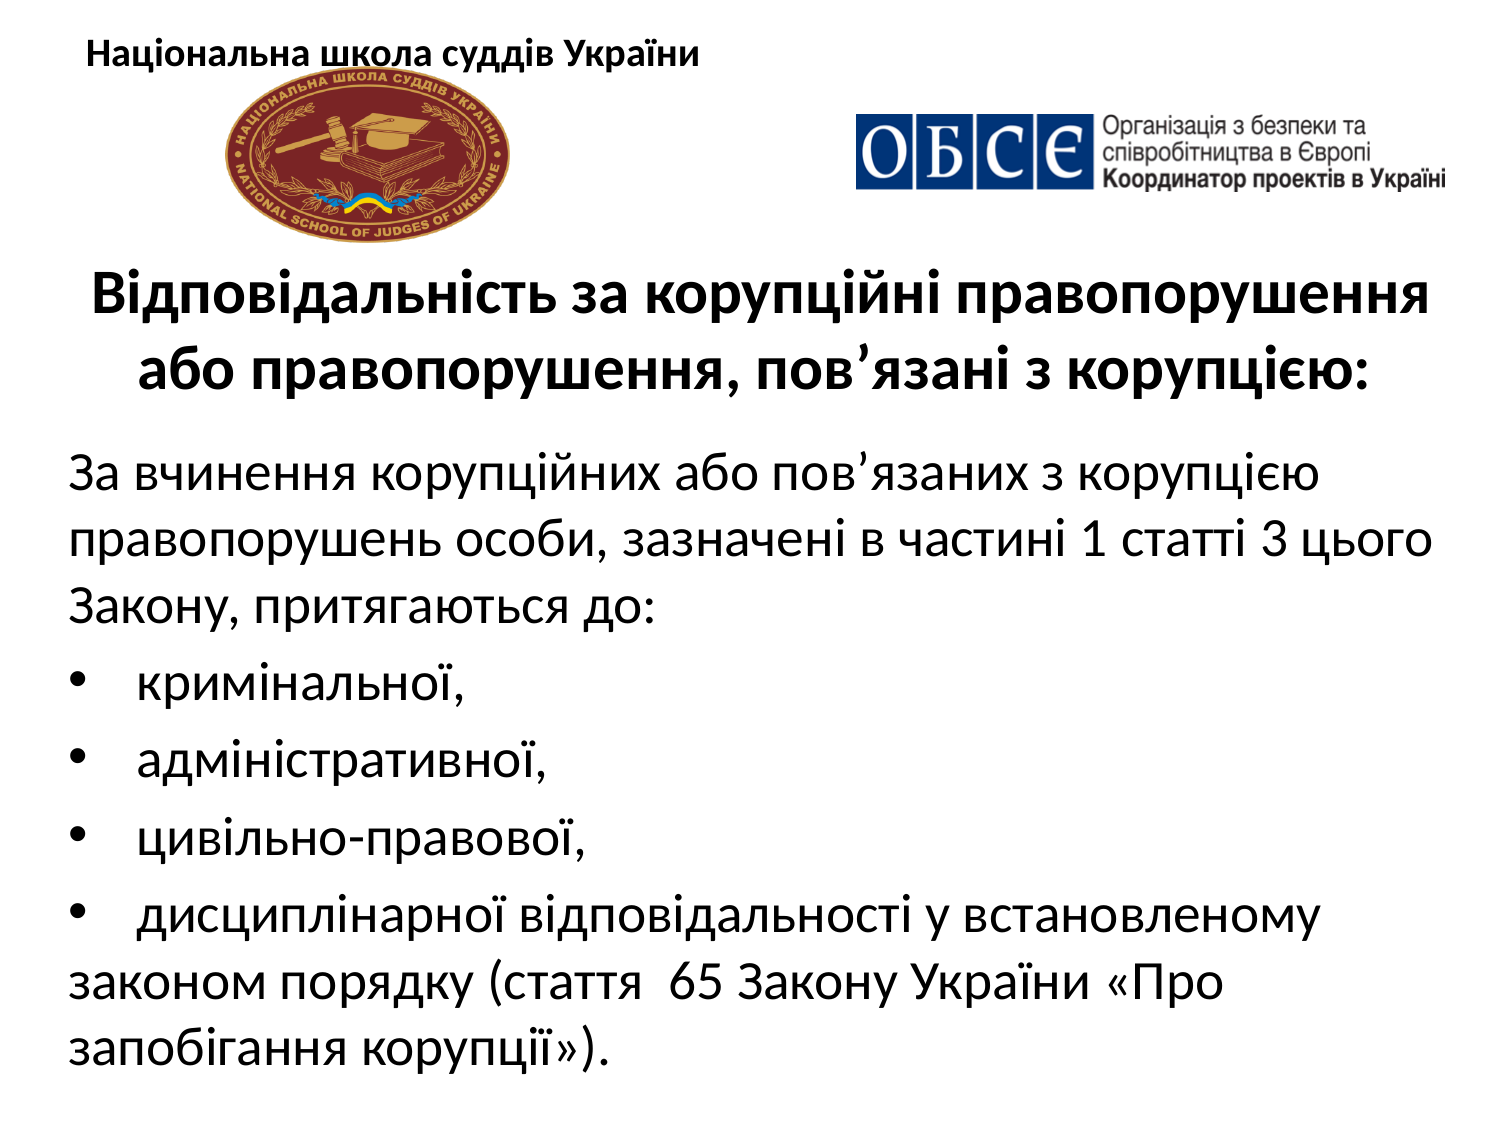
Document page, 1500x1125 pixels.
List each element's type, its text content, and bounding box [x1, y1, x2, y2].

picture [225, 66, 510, 243]
title Національна школа суддів України [29, 17, 1425, 268]
picture [856, 114, 1445, 192]
list Відповідальність за корупційні правопорушення або правопорушення, пов’язані з корупцією: За вчинення корупційних або пов’язаних з корупцією правопорушень особи, зазначені в частині 1 статті 3 цього Закону, притягаються до: кримінальної, адміністративної, цивільно-правової, дисциплінарної відповідальності у встановленому законом порядку (стаття 65 Закону України «Про запобігання корупції»). [53, 242, 1471, 1094]
